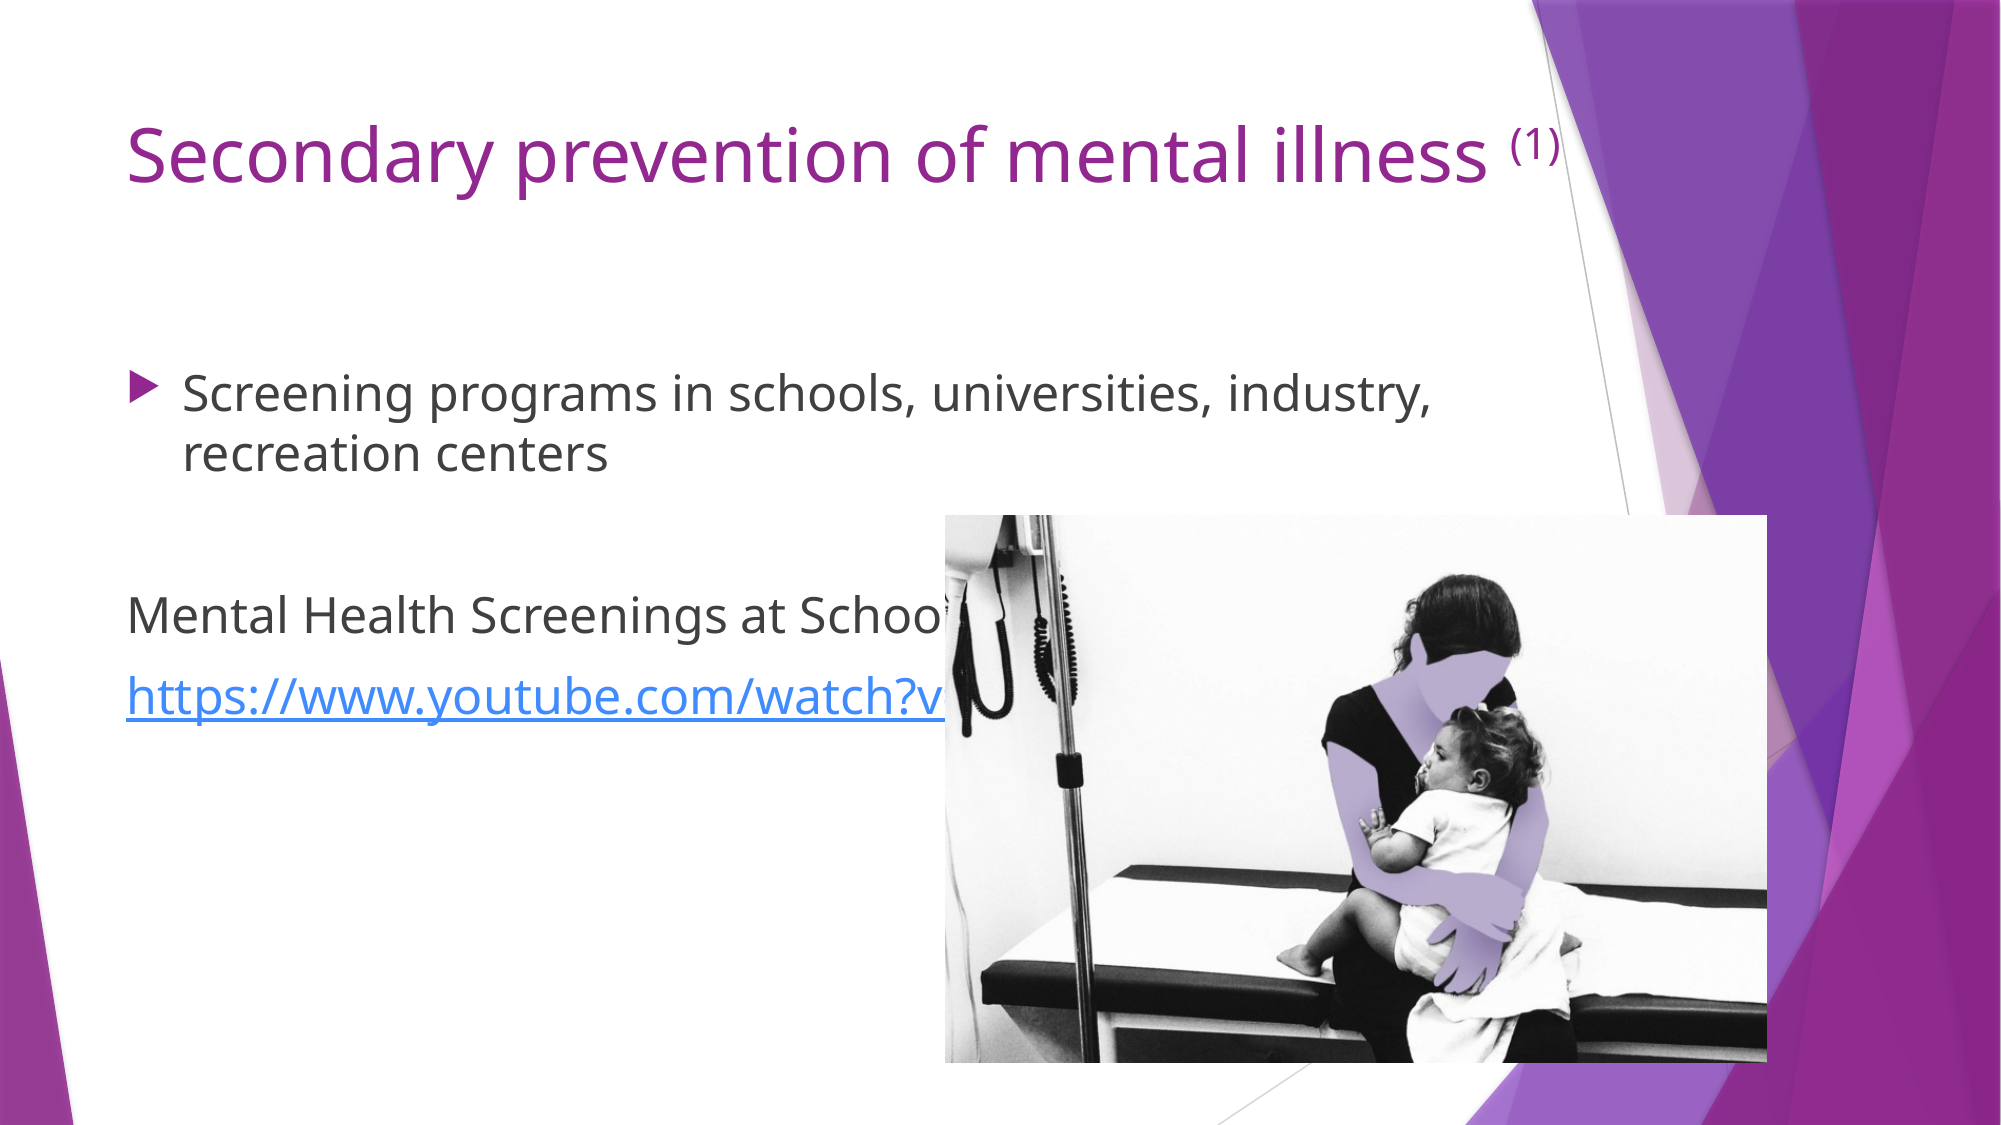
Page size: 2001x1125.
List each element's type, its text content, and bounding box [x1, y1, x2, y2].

title Secondary prevention of mental illness (1) [111, 99, 1705, 317]
list Screening programs in schools, universities, industry, recreation centers Mental Health Screenings at Schools https://www.youtube.com/watch?v=OgQx57os0UE [111, 354, 1522, 992]
picture [944, 514, 1768, 1064]
